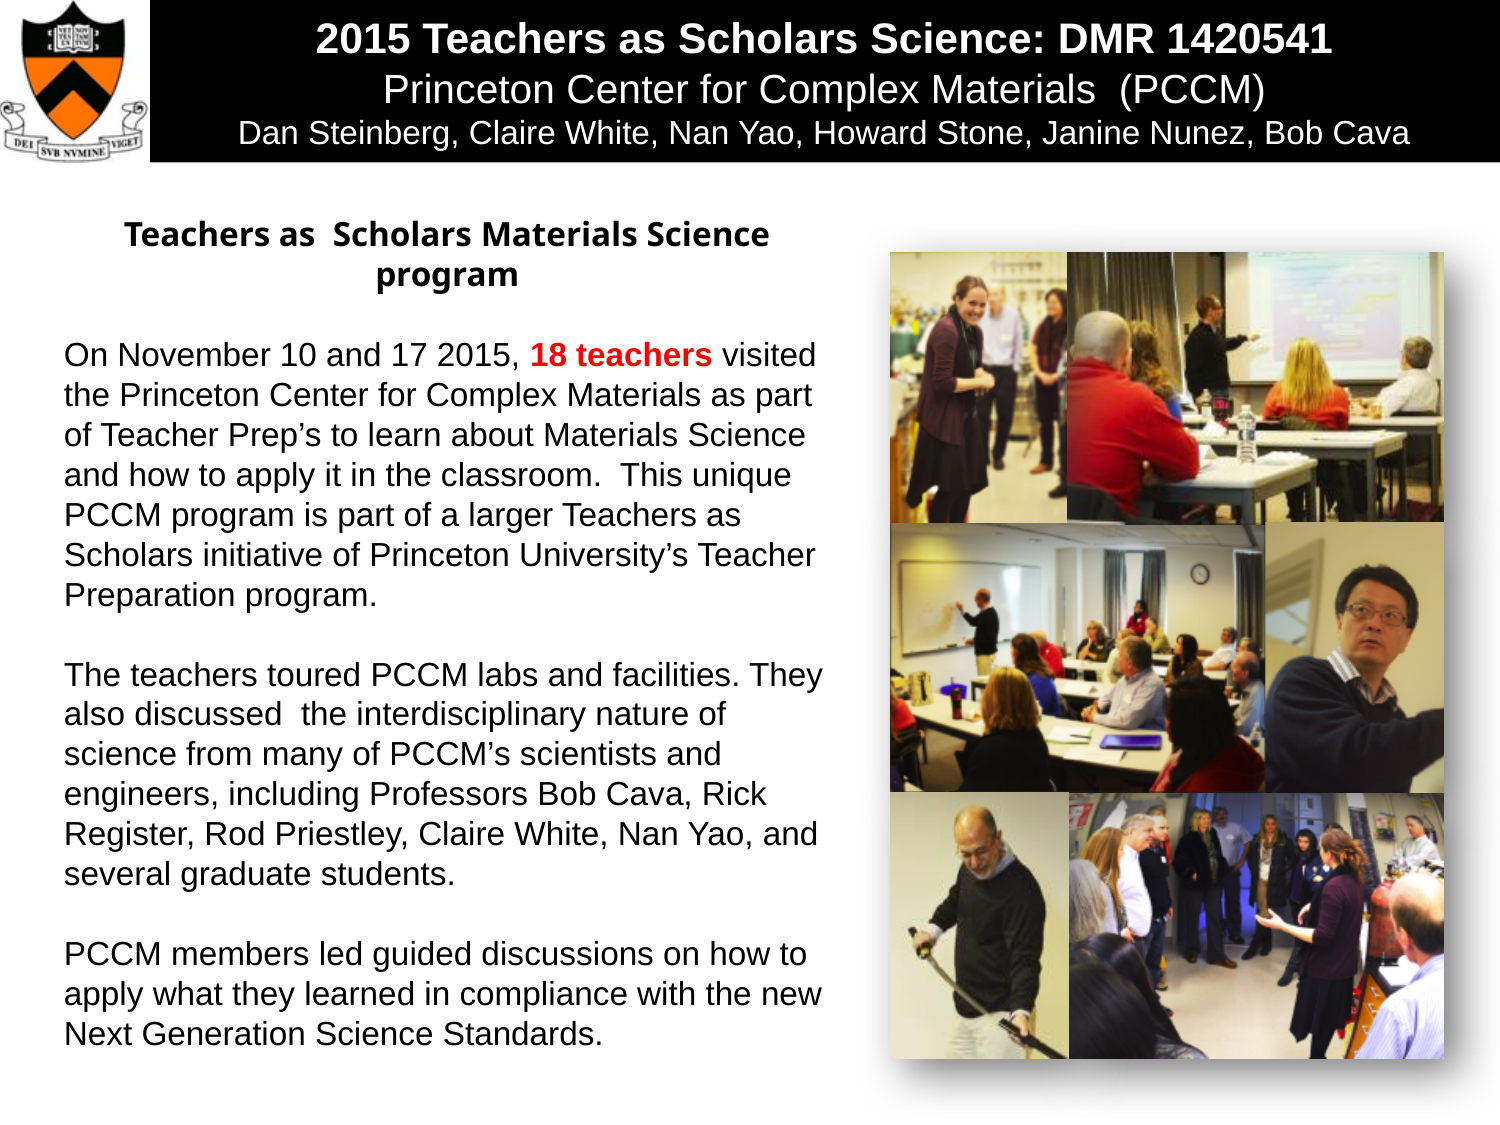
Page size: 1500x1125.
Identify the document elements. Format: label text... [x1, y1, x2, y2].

text_box Teachers as Scholars Materials Science program On November 10 and 17 2015, 18 teachers visited the Princeton Center for Complex Materials as part of Teacher Prep’s to learn about Materials Science and how to apply it in the classroom. This unique PCCM program is part of a larger Teachers as Scholars initiative of Princeton University’s Teacher Preparation program. The teachers toured PCCM labs and facilities. They also discussed the interdisciplinary nature of science from many of PCCM’s scientists and engineers, including Professors Bob Cava, Rick Register, Rod Priestley, Claire White, Nan Yao, and several graduate students. PCCM members led guided discussions on how to apply what they learned in compliance with the new Next Generation Science Standards. [49, 206, 846, 1060]
text_box 2015 Teachers as Scholars Science: DMR 1420541 Princeton Center for Complex Materials (PCCM) Dan Steinberg, Claire White, Nan Yao, Howard Stone, Janine Nunez, Bob Cava [152, 0, 1500, 163]
picture [889, 252, 1445, 1059]
picture [0, 0, 151, 163]
